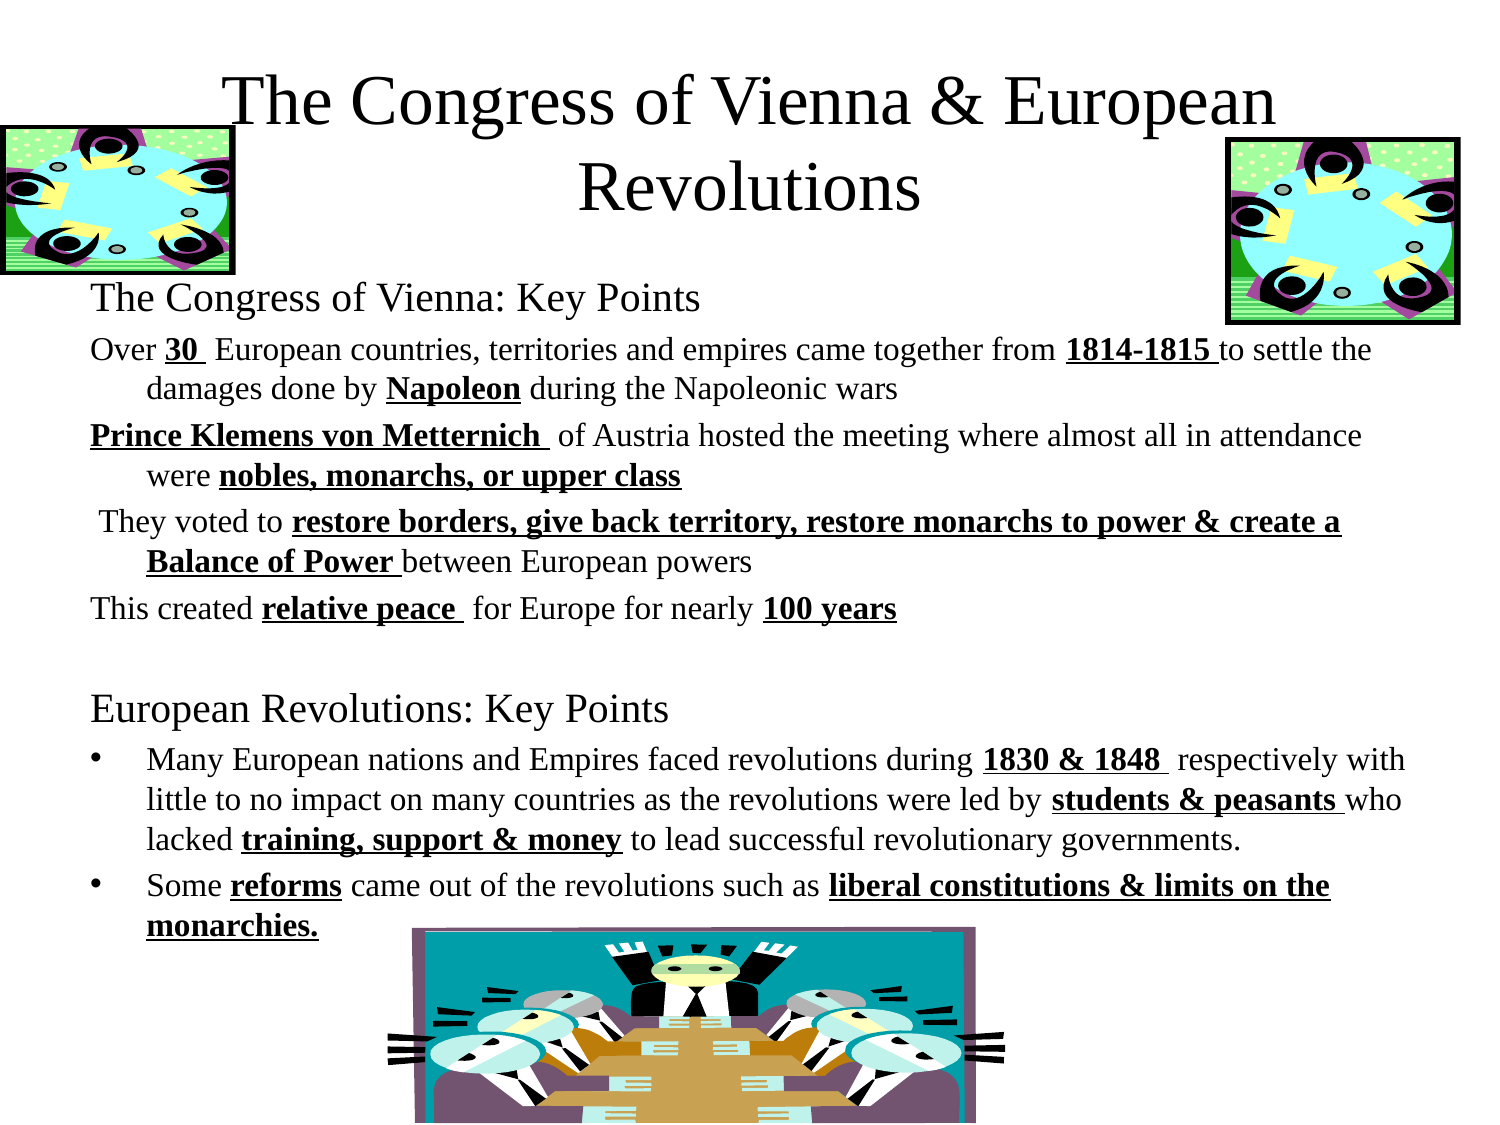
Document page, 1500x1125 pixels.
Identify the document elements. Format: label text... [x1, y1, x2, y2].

picture [1224, 137, 1461, 326]
picture [387, 924, 1011, 1125]
title The Congress of Vienna & European Revolutions [75, 45, 1425, 233]
list The Congress of Vienna: Key Points Over 30 European countries, territories and empires came together from 1814-1815 to settle the damages done by Napoleon during the Napoleonic wars Prince Klemens von Metternich of Austria hosted the meeting where almost all in attendance were nobles, monarchs, or upper class They voted to restore borders, give back territory, restore monarchs to power & create a Balance of Power between European powers This created relative peace for Europe for nearly 100 years European Revolutions: Key Points Many European nations and Empires faced revolutions during 1830 & 1848 respectively with little to no impact on many countries as the revolutions were led by students & peasants who lacked training, support & money to lead successful revolutionary governments. Some reforms came out of the revolutions such as liberal constitutions & limits on the monarchies. [75, 262, 1425, 1005]
picture [0, 124, 236, 276]
